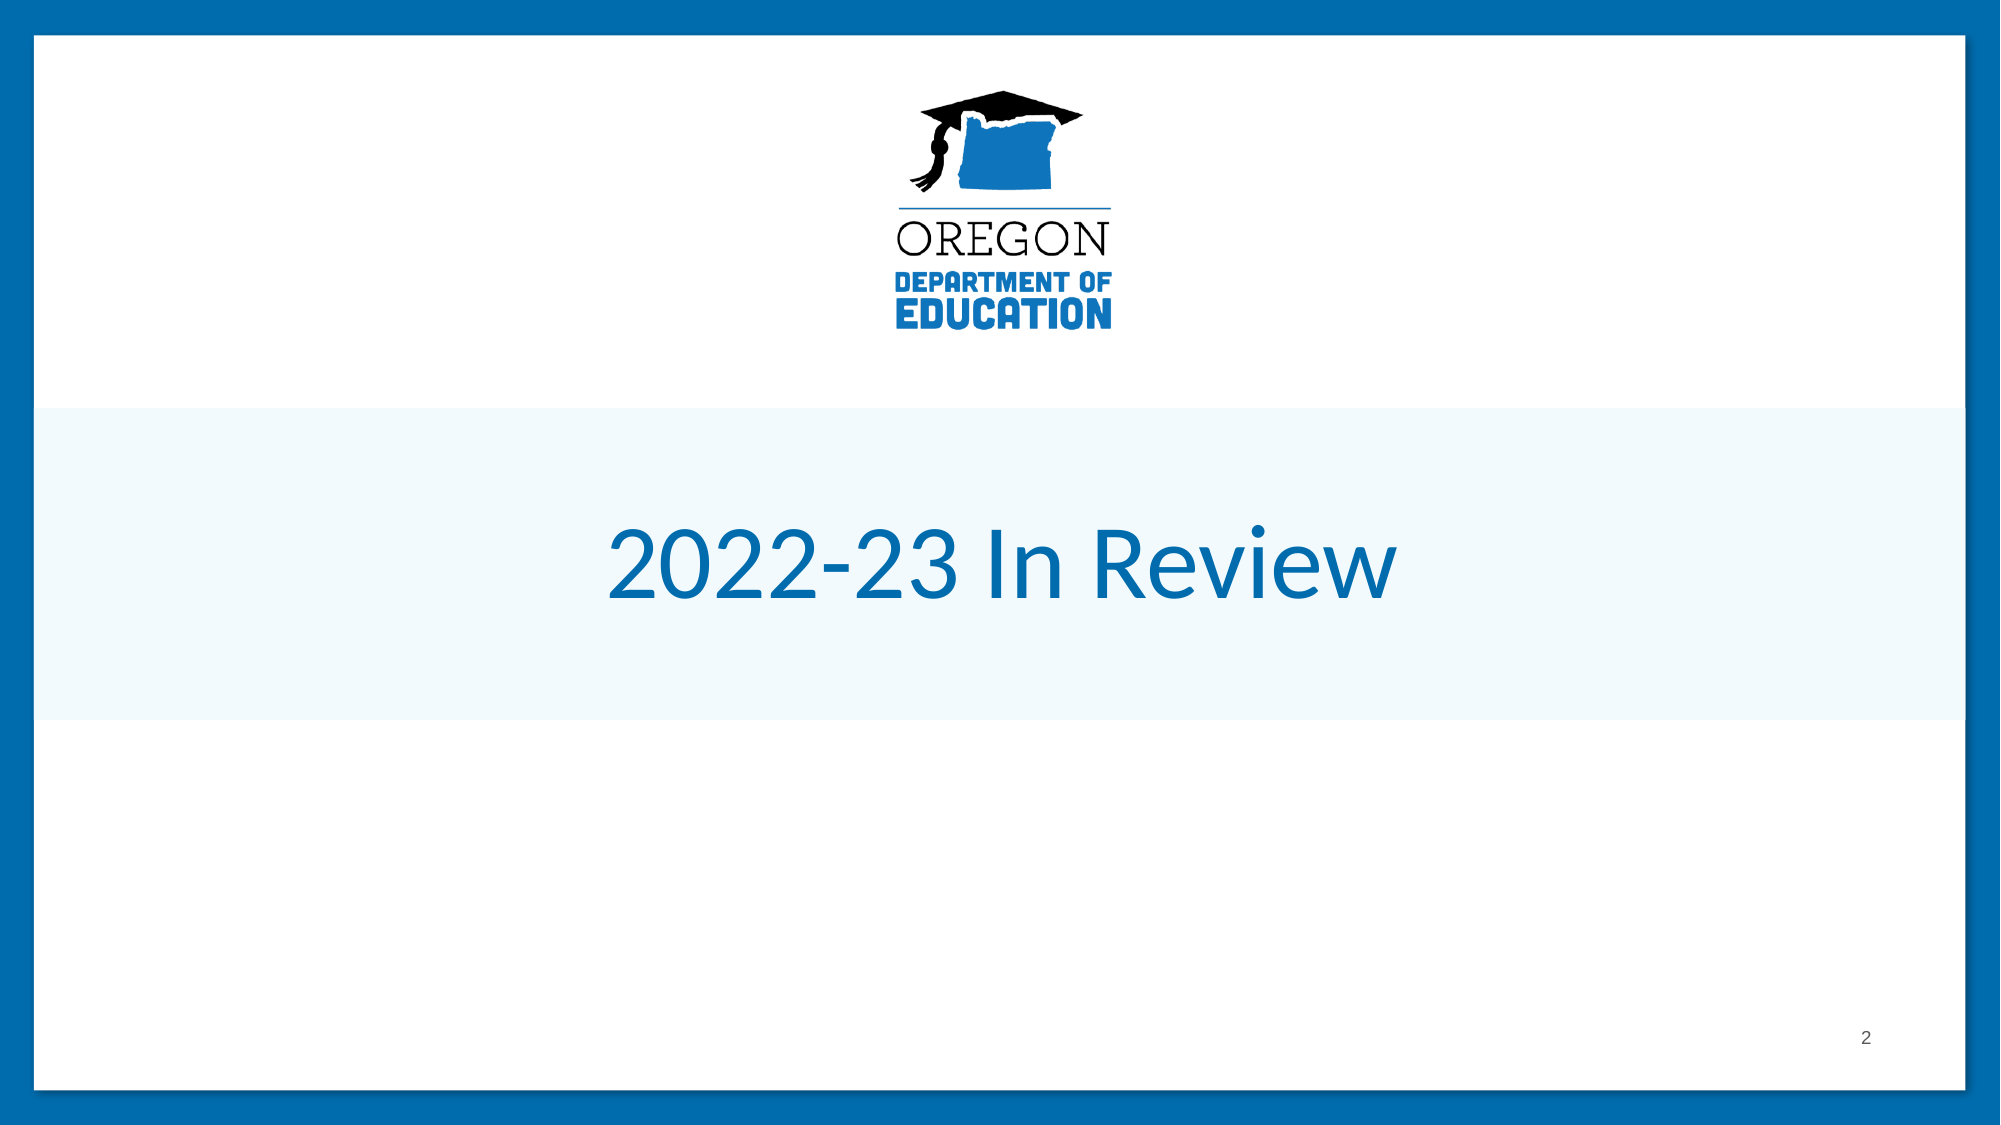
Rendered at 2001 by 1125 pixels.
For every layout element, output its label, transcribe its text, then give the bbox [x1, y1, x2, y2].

picture [825, 35, 1175, 391]
title 2022-23 In Review [117, 408, 1887, 720]
slide_number 2 [1412, 1007, 1887, 1068]
